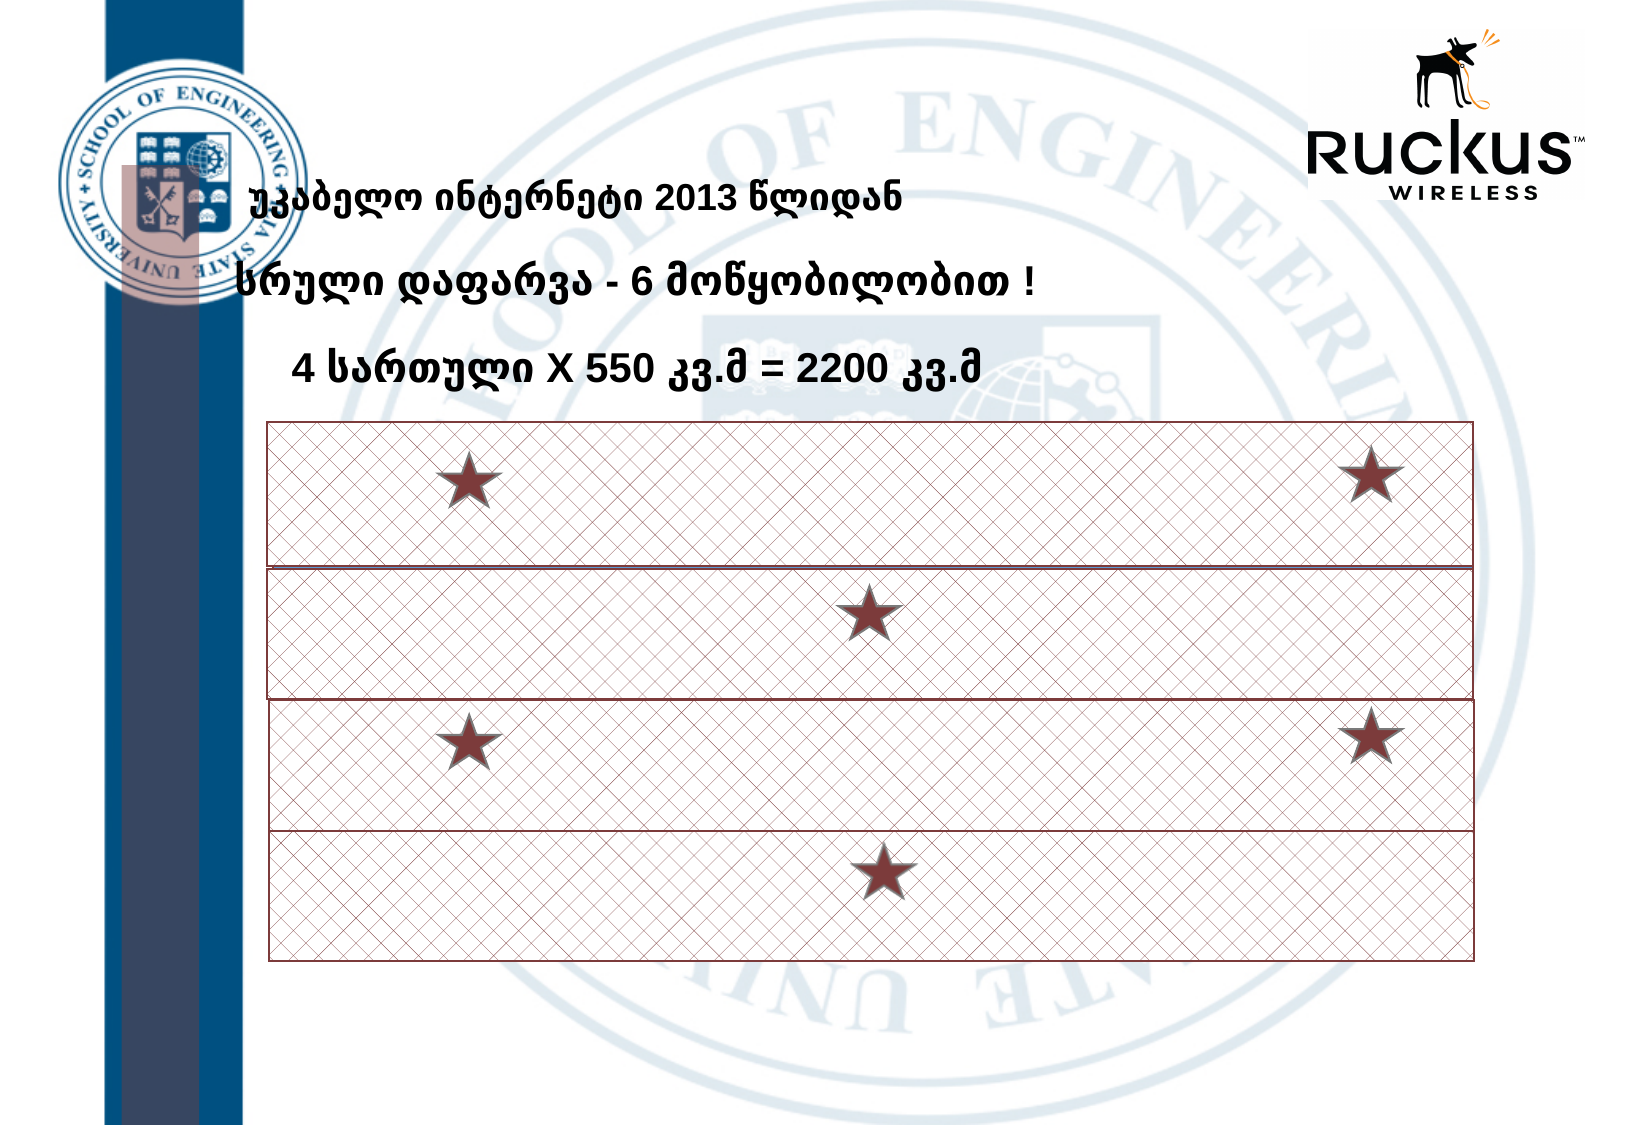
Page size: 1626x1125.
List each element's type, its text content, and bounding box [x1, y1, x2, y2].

text_box [268, 830, 1475, 962]
text_box [266, 568, 1474, 700]
text_box 4 სართული X 550 კვ.მ = 2200 კვ.მ [276, 333, 998, 398]
text_box [435, 711, 504, 771]
text_box [435, 450, 504, 509]
picture [0, 0, 1626, 1125]
text_box [266, 421, 1474, 567]
text_box სრული დაფარვა - 6 მოწყობილობით ! [219, 246, 1052, 312]
text_box [268, 699, 1475, 830]
text_box [835, 583, 904, 642]
text_box [1337, 444, 1406, 503]
text_box უკაბელო ინტერნეტი 2013 წლიდან [232, 165, 919, 225]
text_box [250, 265, 1453, 382]
text_box [1337, 705, 1406, 765]
text_box [121, 164, 200, 1125]
